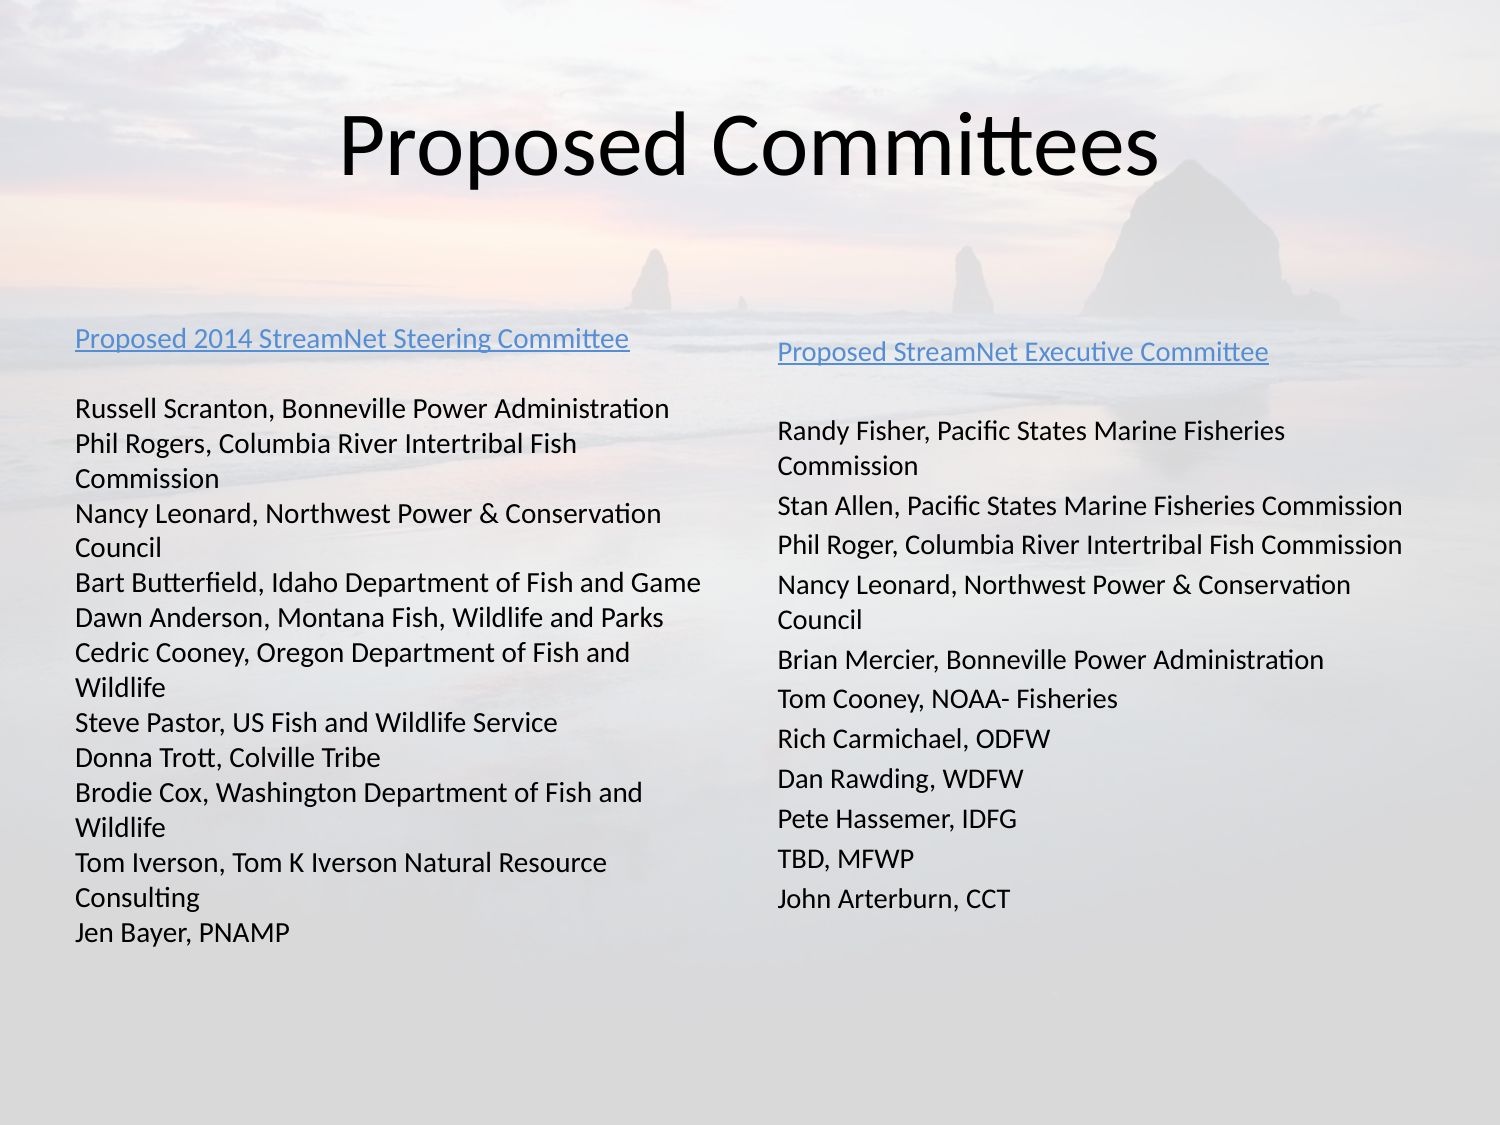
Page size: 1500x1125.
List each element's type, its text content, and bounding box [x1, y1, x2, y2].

list Proposed StreamNet Executive Committee Randy Fisher, Pacific States Marine Fisheries Commission Stan Allen, Pacific States Marine Fisheries Commission Phil Roger, Columbia River Intertribal Fish Commission Nancy Leonard, Northwest Power & Conservation Council Brian Mercier, Bonneville Power Administration Tom Cooney, NOAA- Fisheries Rich Carmichael, ODFW Dan Rawding, WDFW Pete Hassemer, IDFG TBD, MFWP John Arterburn, CCT [762, 324, 1425, 938]
title Proposed Committees [75, 45, 1425, 233]
list Proposed 2014 StreamNet Steering Committee Russell Scranton, Bonneville Power Administration Phil Rogers, Columbia River Intertribal Fish Commission Nancy Leonard, Northwest Power & Conservation Council Bart Butterfield, Idaho Department of Fish and Game Dawn Anderson, Montana Fish, Wildlife and Parks Cedric Cooney, Oregon Department of Fish and Wildlife Steve Pastor, US Fish and Wildlife Service Donna Trott, Colville Tribe Brodie Cox, Washington Department of Fish and Wildlife Tom Iverson, Tom K Iverson Natural Resource Consulting Jen Bayer, PNAMP [75, 314, 713, 953]
